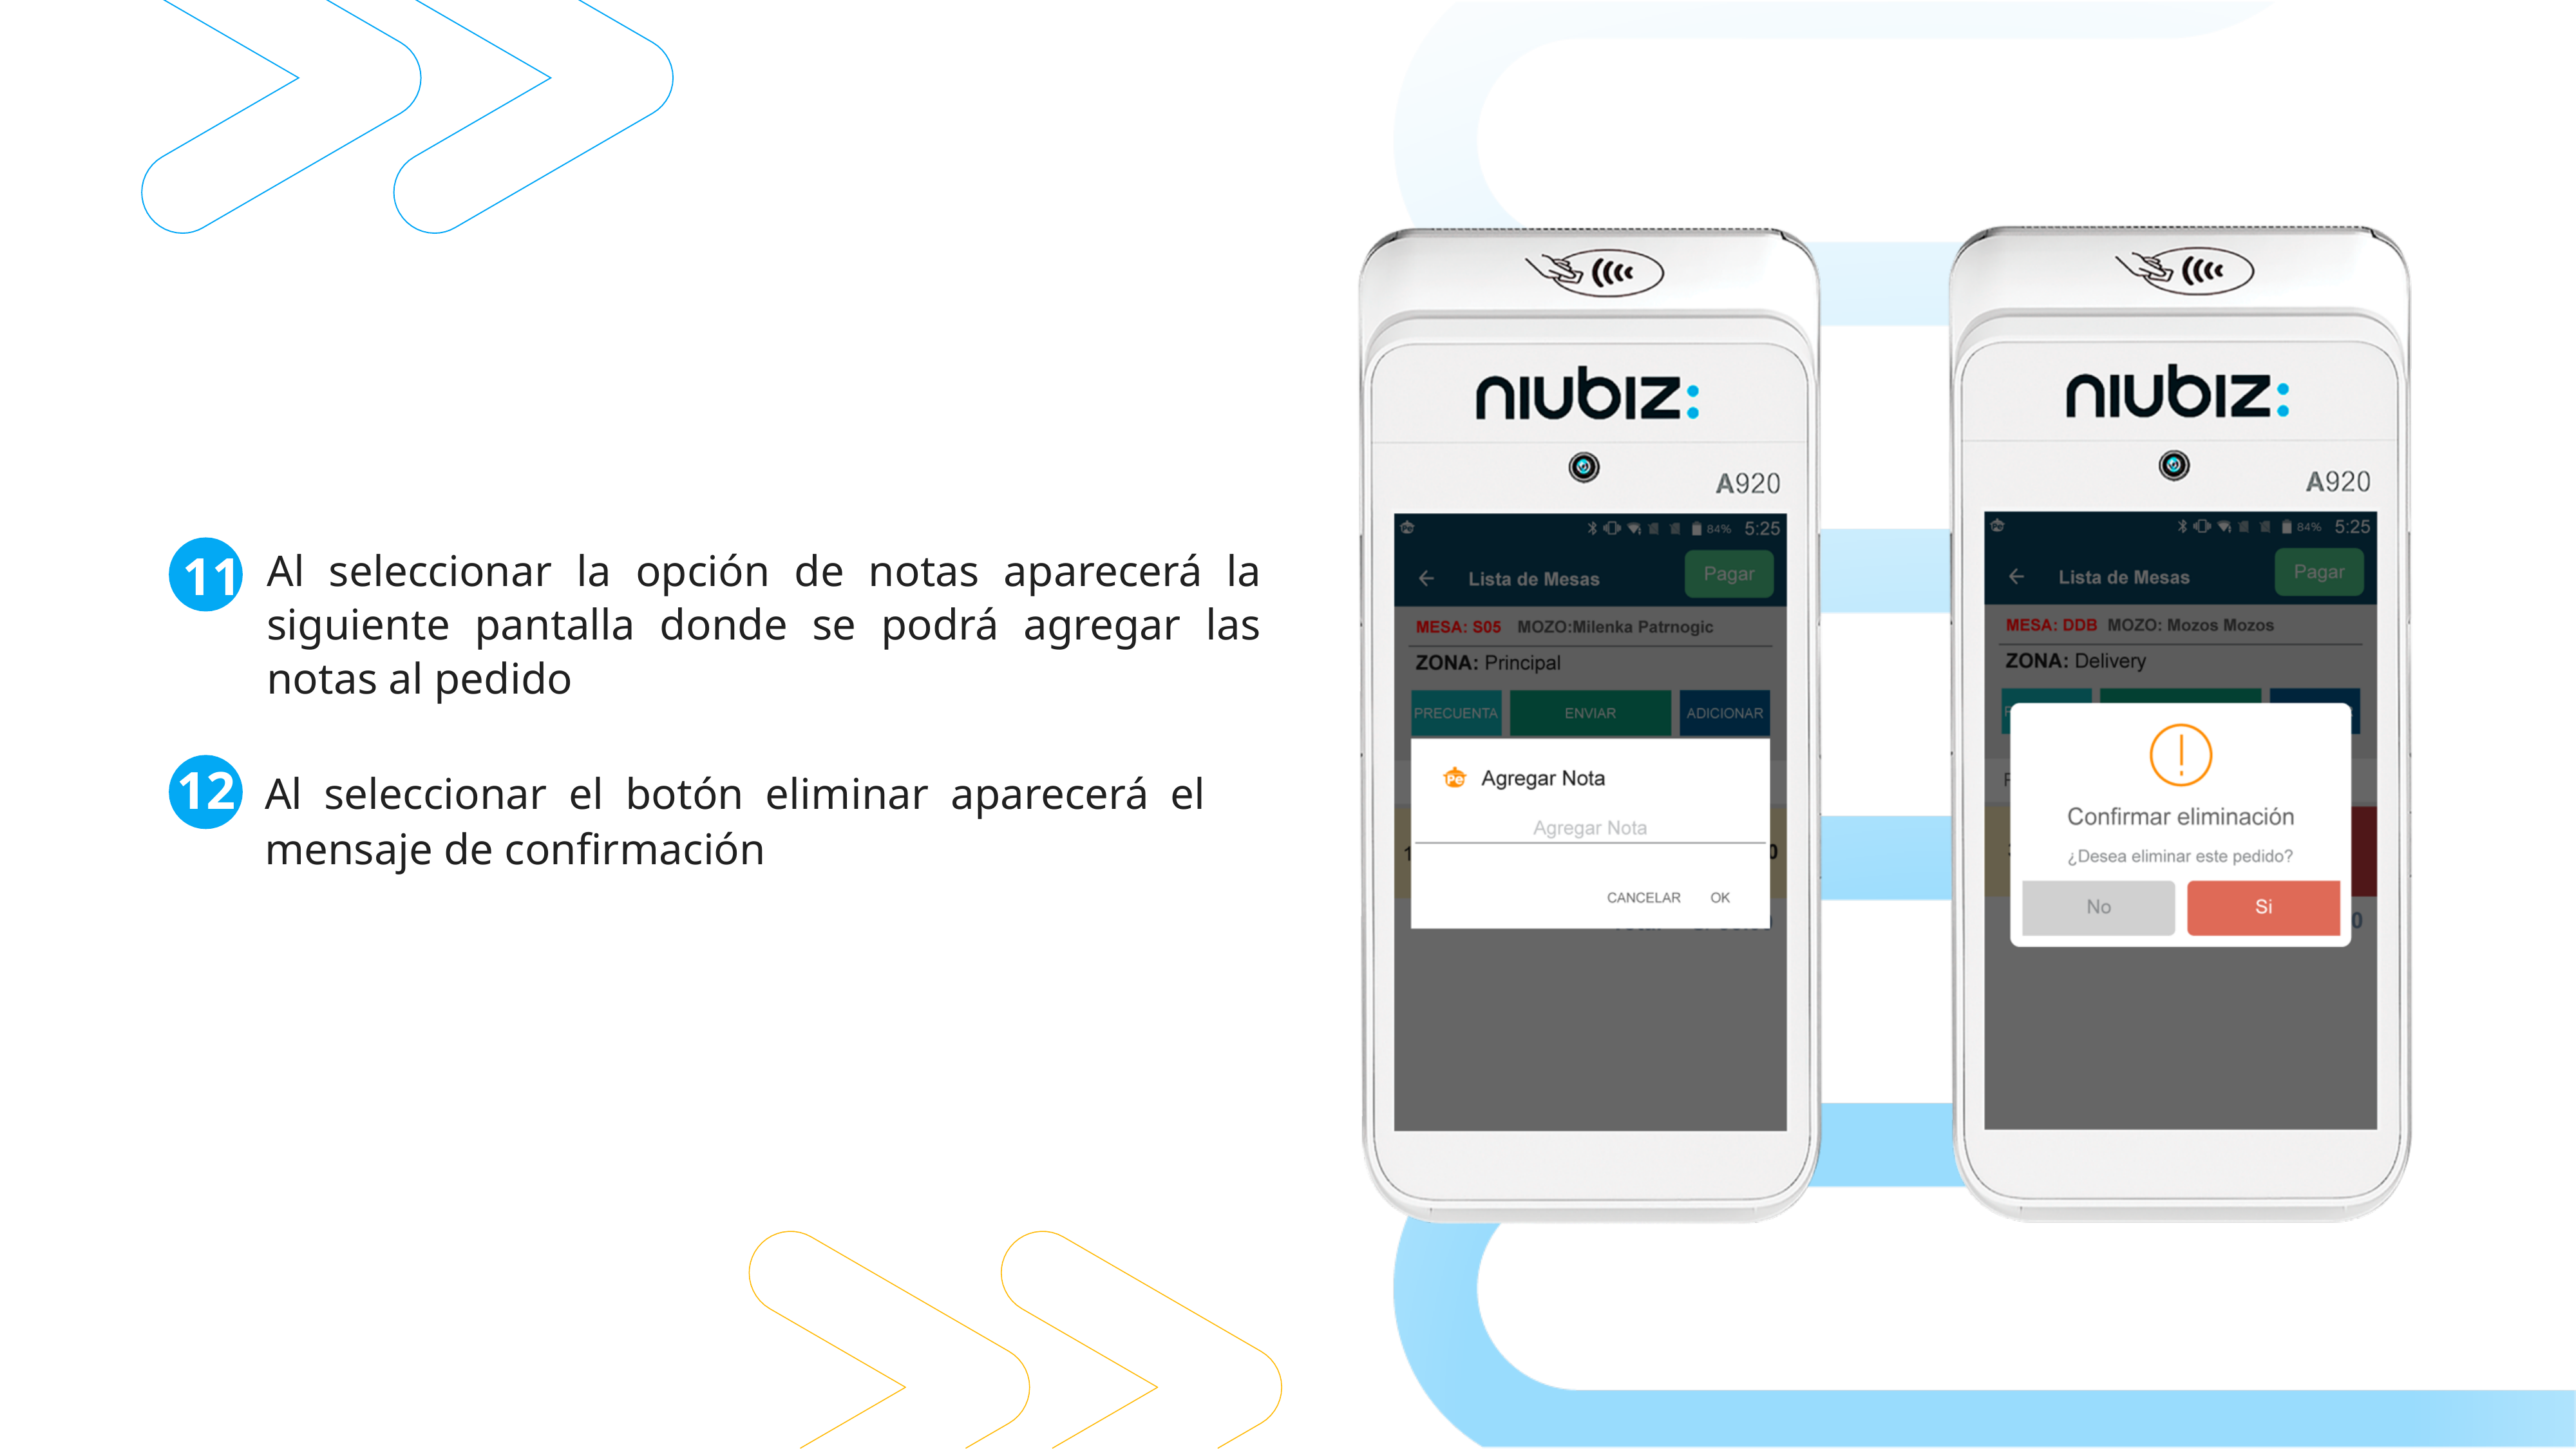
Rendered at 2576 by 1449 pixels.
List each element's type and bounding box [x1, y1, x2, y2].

picture [1338, 194, 1848, 1254]
text_box [140, 0, 2576, 1449]
picture [1926, 198, 2436, 1258]
